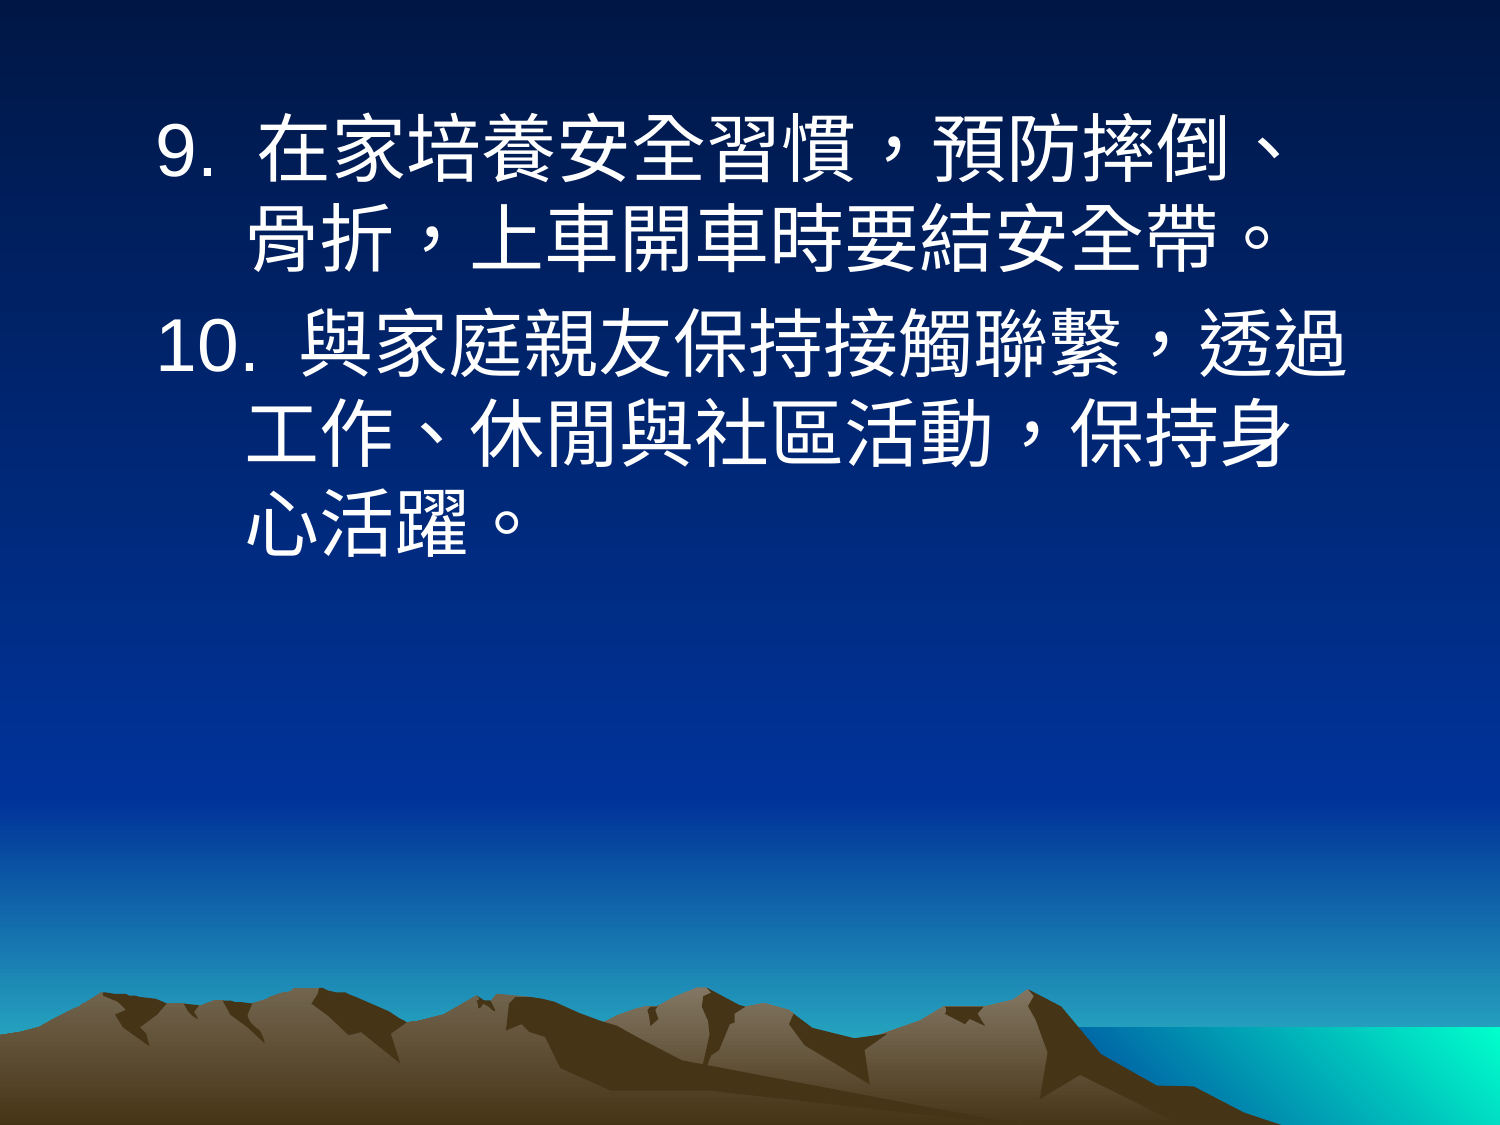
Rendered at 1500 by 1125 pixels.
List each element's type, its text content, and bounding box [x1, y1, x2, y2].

list 9. 在家培養安全習慣，預防摔倒、骨折，上車開車時要結安全帶。 10. 與家庭親友保持接觸聯繫，透過工作、休閒與社區活動，保持身心活躍。 [140, 93, 1367, 669]
